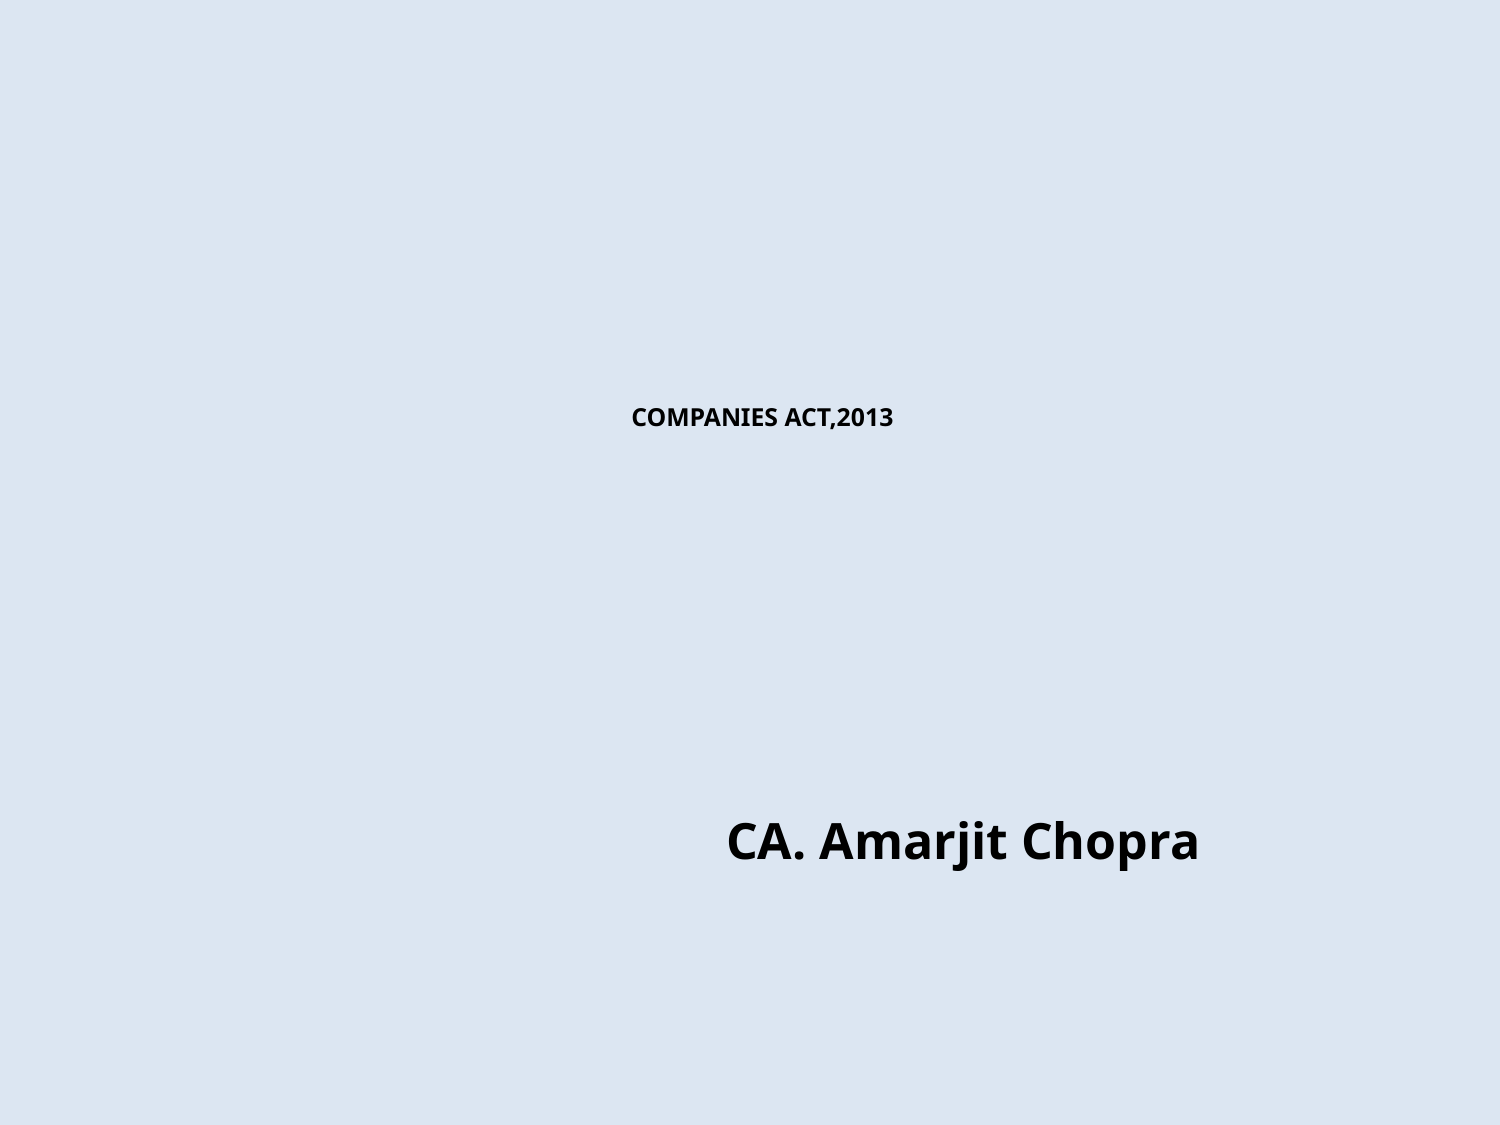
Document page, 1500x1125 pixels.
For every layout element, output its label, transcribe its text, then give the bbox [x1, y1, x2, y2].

subtitle CA. Amarjit Chopra [337, 762, 1376, 1051]
title COMPANIES ACT,2013 [87, 37, 1438, 488]
